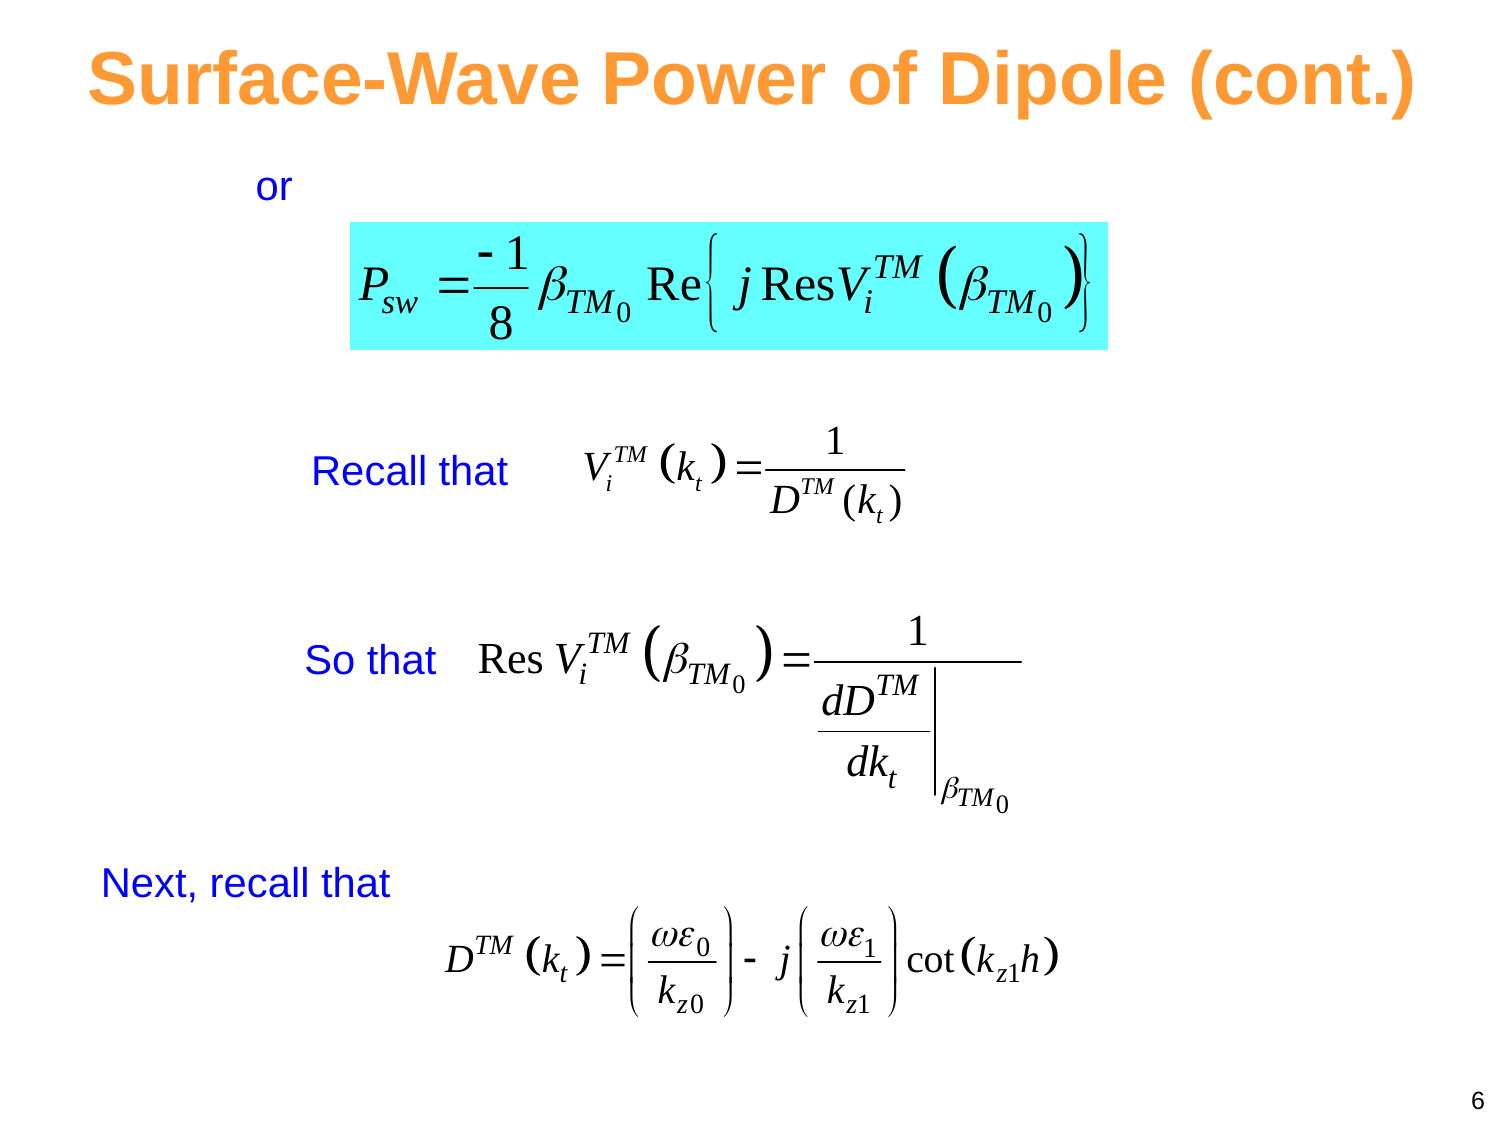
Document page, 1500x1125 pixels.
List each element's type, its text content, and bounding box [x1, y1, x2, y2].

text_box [470, 602, 1030, 822]
slide_number 6 [1149, 1046, 1500, 1125]
text_box Surface-Wave Power of Dipole (cont.) [58, 35, 1448, 114]
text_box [579, 414, 912, 533]
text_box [349, 221, 1109, 351]
text_box So that [304, 638, 437, 684]
text_box or [255, 164, 293, 210]
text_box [437, 898, 1063, 1026]
text_box Next, recall that [100, 861, 391, 907]
text_box Recall that [310, 449, 509, 495]
